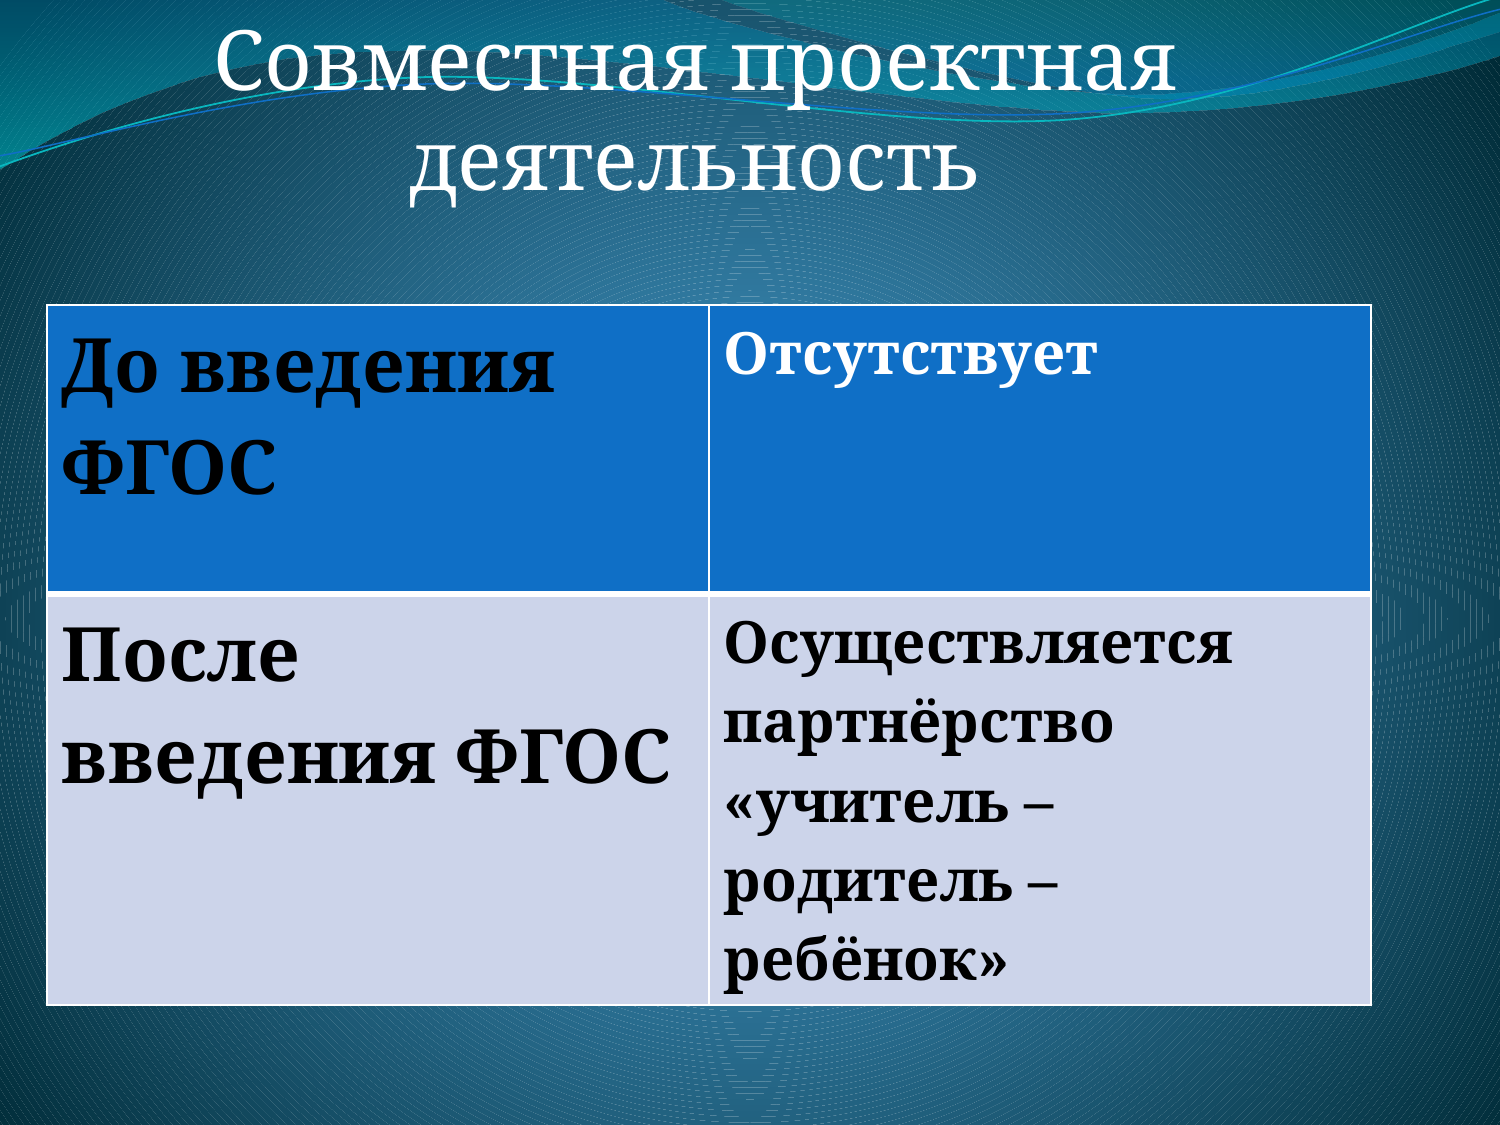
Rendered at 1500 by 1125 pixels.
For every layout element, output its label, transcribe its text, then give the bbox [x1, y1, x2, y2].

text_box Совместная проектная деятельность [199, 0, 1192, 215]
table_header До введения ФГОС [48, 306, 708, 591]
table_cell Осуществляется партнёрство «учитель – родитель – ребёнок» [710, 597, 1370, 1004]
table_header Отсутствует [710, 306, 1370, 591]
table_cell После введения ФГОС [48, 597, 708, 1004]
